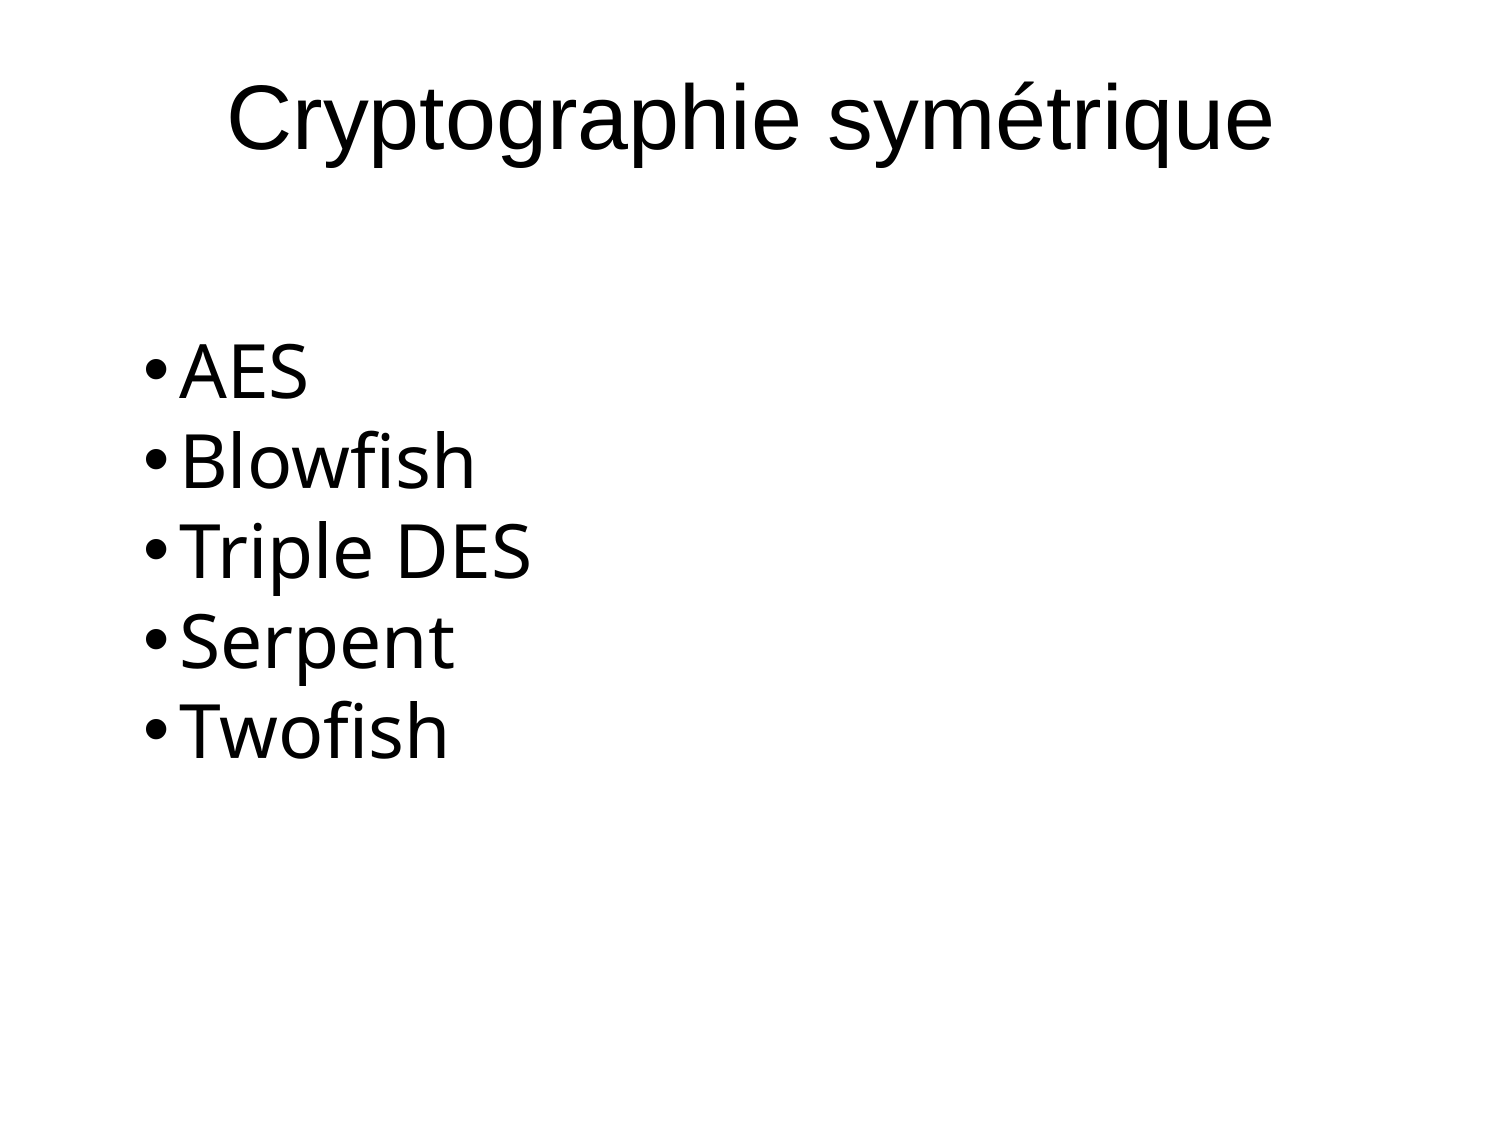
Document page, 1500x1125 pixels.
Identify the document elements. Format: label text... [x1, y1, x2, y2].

text_box Cryptographie symétrique [76, 0, 1427, 225]
text_box AES Blowfish Triple DES Serpent Twofish [128, 316, 1405, 782]
